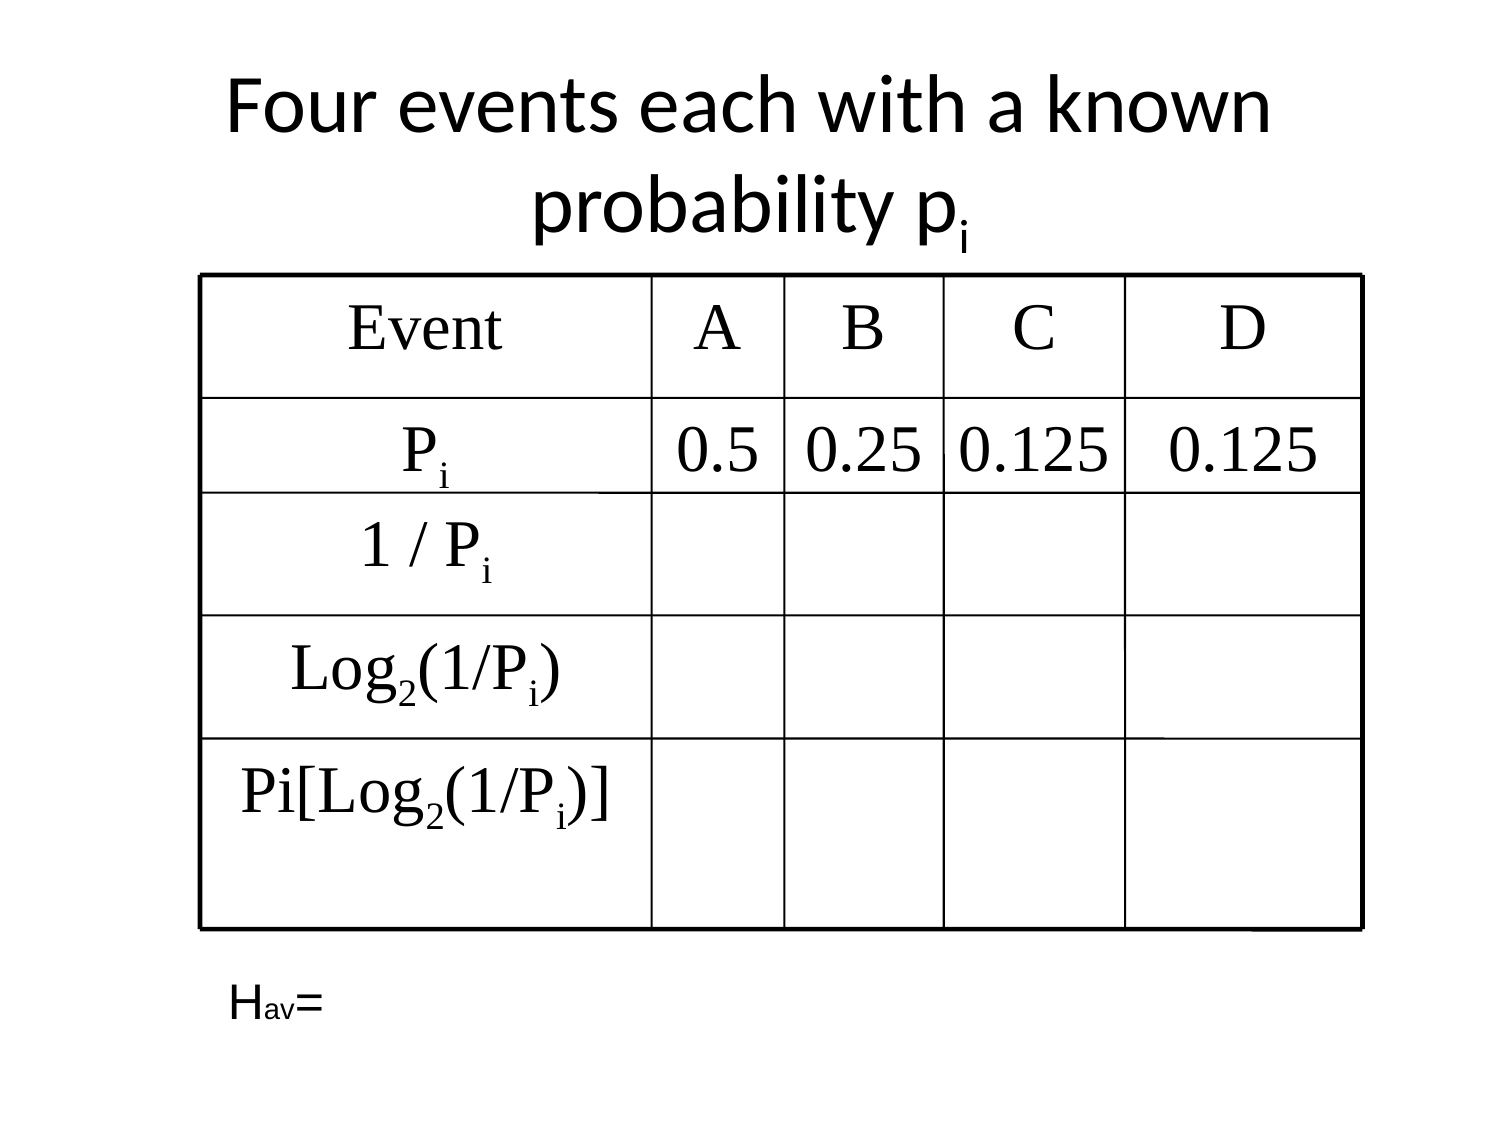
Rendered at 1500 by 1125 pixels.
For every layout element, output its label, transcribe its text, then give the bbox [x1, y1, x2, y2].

text_box [1126, 616, 1362, 738]
text_box [652, 739, 784, 929]
text_box [652, 616, 784, 738]
text_box 0.5 [652, 398, 784, 492]
title Four events each with a known probability pi [162, 62, 1338, 250]
text_box D [1126, 276, 1362, 397]
text_box Hav= [213, 962, 340, 1038]
text_box 1 / Pi [200, 493, 651, 615]
text_box Pi [200, 398, 651, 492]
text_box [944, 616, 1124, 738]
text_box 0.125 [1126, 398, 1362, 492]
text_box A [652, 275, 784, 397]
text_box [785, 493, 943, 615]
text_box 0.125 [944, 398, 1124, 492]
text_box [1126, 493, 1362, 615]
text_box [944, 493, 1124, 615]
text_box Event [200, 275, 651, 397]
text_box C [944, 275, 1124, 397]
text_box B [785, 275, 943, 397]
text_box Pi[Log2(1/Pi)] [201, 739, 651, 929]
text_box Log2(1/Pi) [199, 616, 651, 738]
text_box 0.25 [785, 398, 943, 492]
